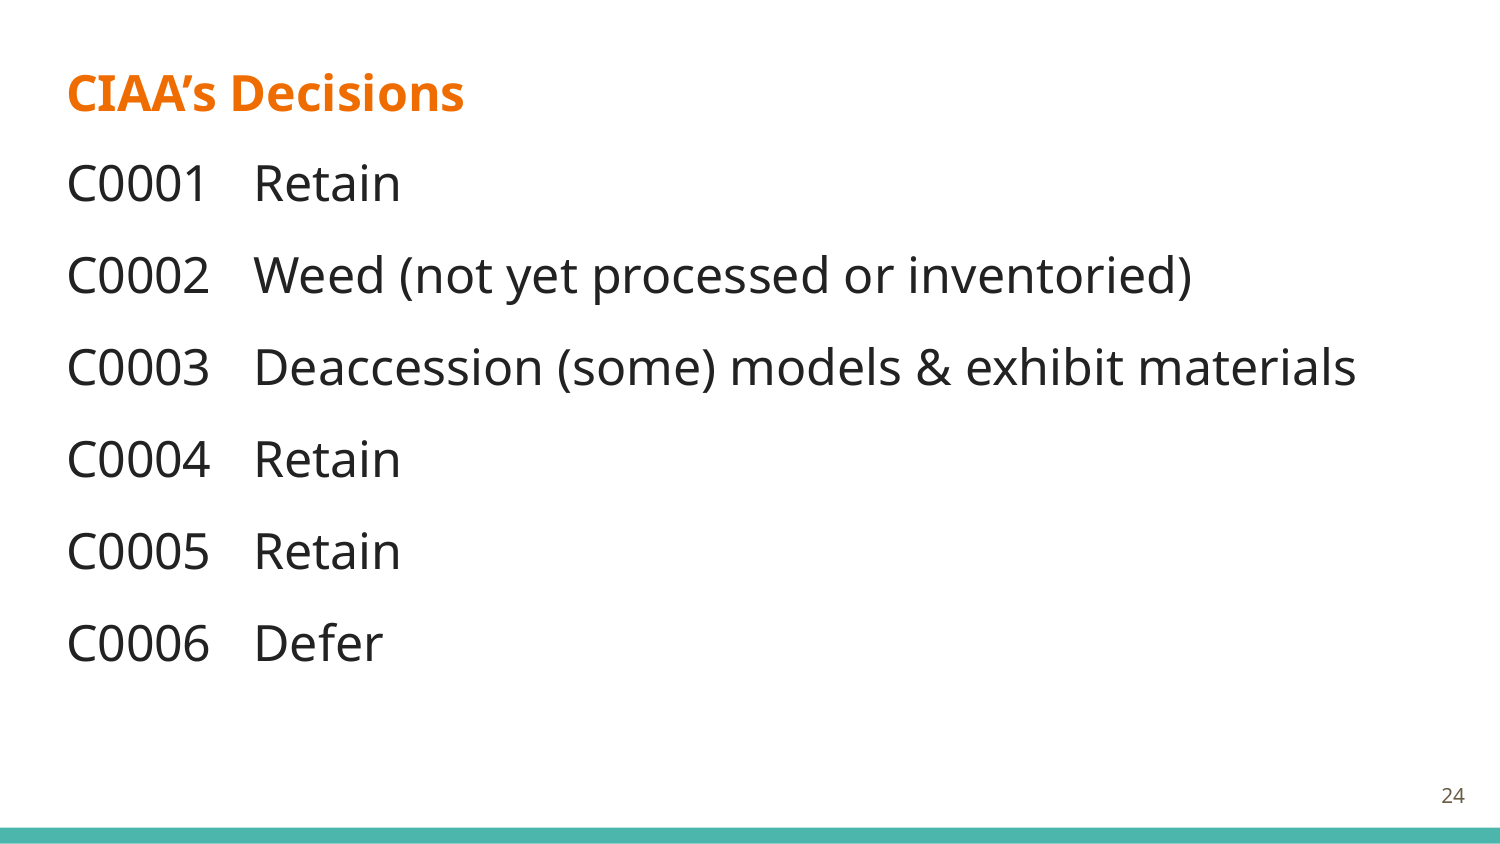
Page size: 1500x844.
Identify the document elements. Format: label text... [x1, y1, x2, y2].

list CIAA’s Decisions C0001 Retain C0002 Weed (not yet processed or inventoried) C0003 Deaccession (some) models & exhibit materials C0004 Retain C0005 Retain C0006 Defer [51, 62, 1449, 747]
slide_number ‹#› [1389, 764, 1480, 830]
